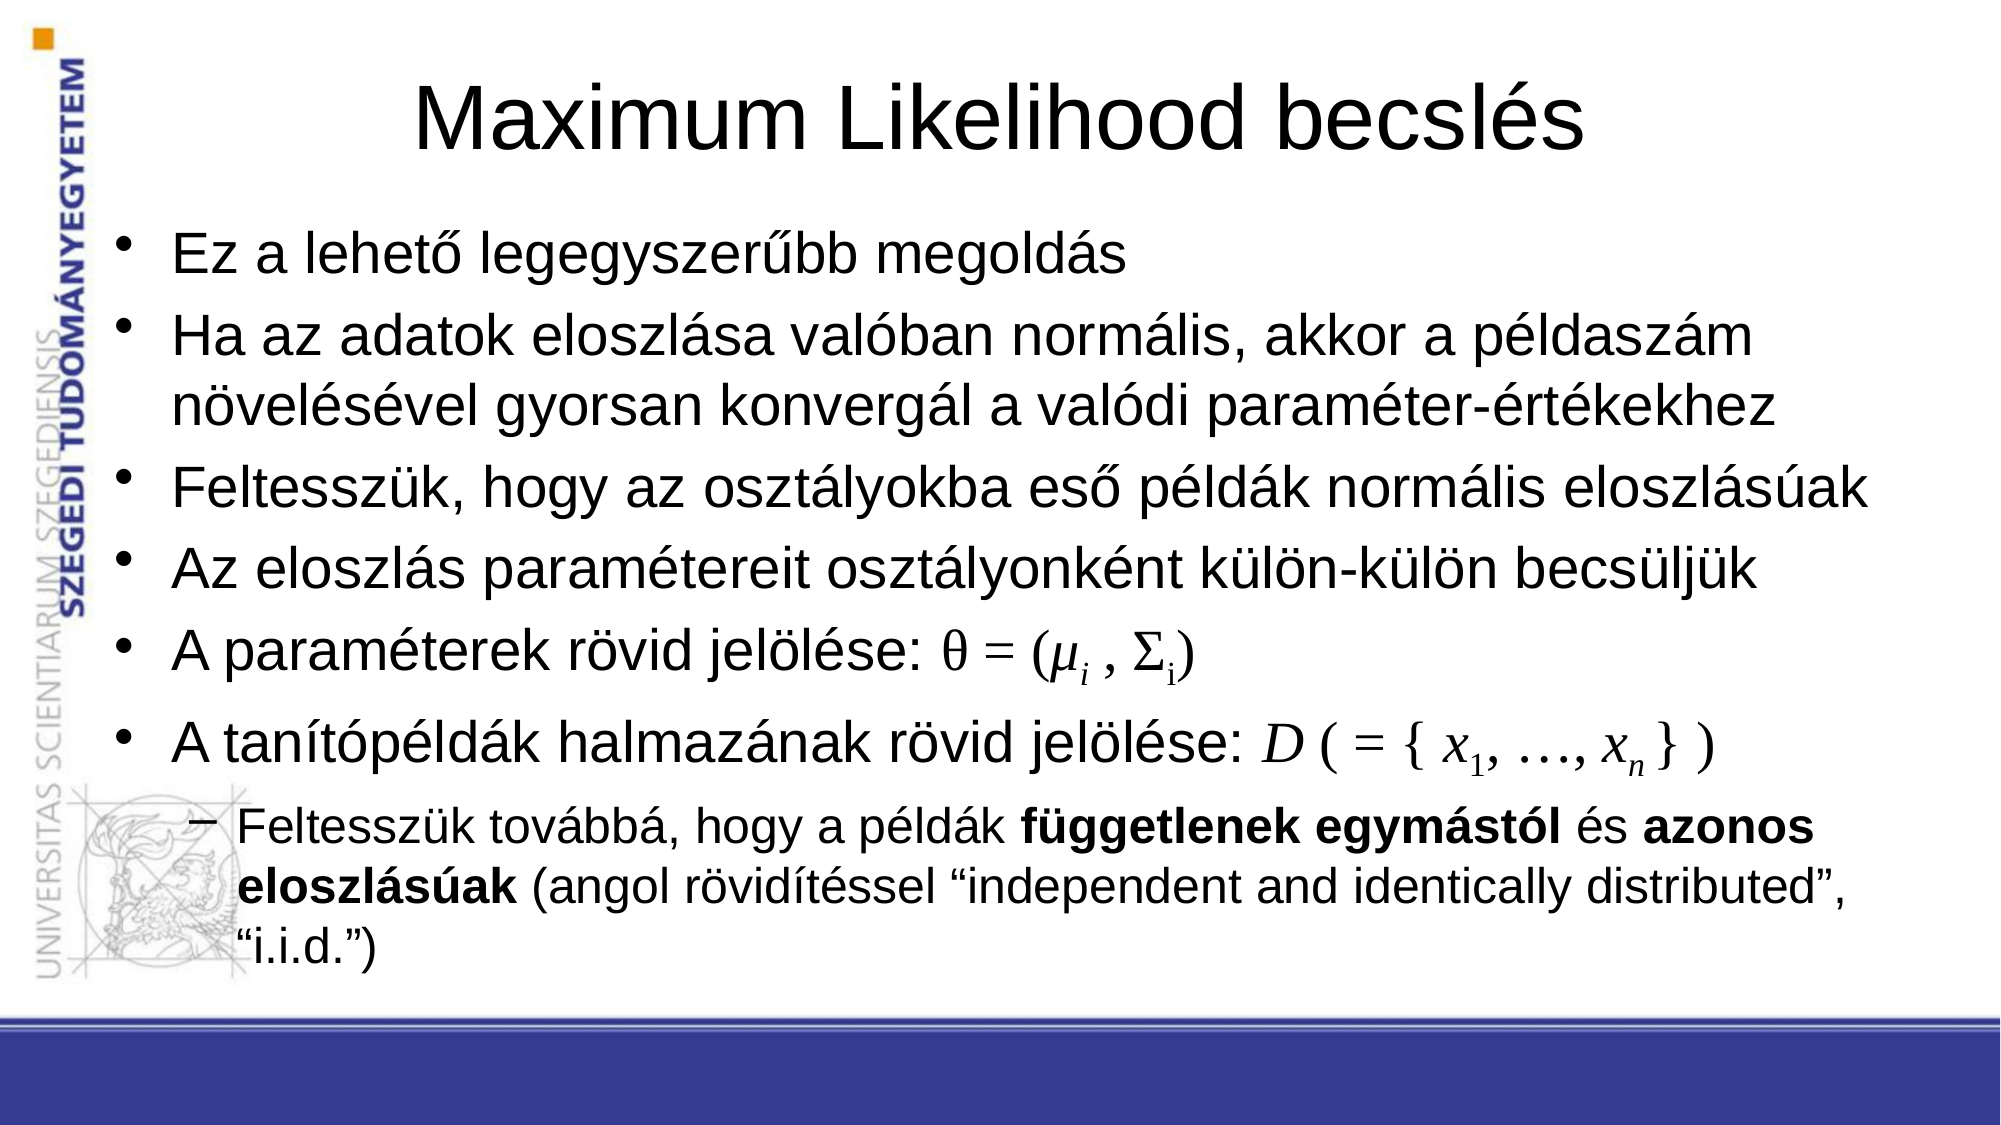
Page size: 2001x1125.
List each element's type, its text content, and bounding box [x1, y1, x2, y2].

list Ez a lehető legegyszerűbb megoldás Ha az adatok eloszlása valóban normális, akkor a példaszám növelésével gyorsan konvergál a valódi paraméter-értékekhez Feltesszük, hogy az osztályokba eső példák normális eloszlásúak Az eloszlás paramétereit osztályonként külön-külön becsüljük A paraméterek rövid jelölése: θ = (μi , Σi) A tanítópéldák halmazának rövid jelölése: D ( = { x1, …, xn } ) Feltesszük továbbá, hogy a példák függetlenek egymástól és azonos eloszlásúak (angol rövidítéssel “independent and identically distributed”, “i.i.d.”) [99, 208, 1900, 951]
title Maximum Likelihood becslés [99, 19, 1900, 207]
picture [0, 0, 2001, 1125]
